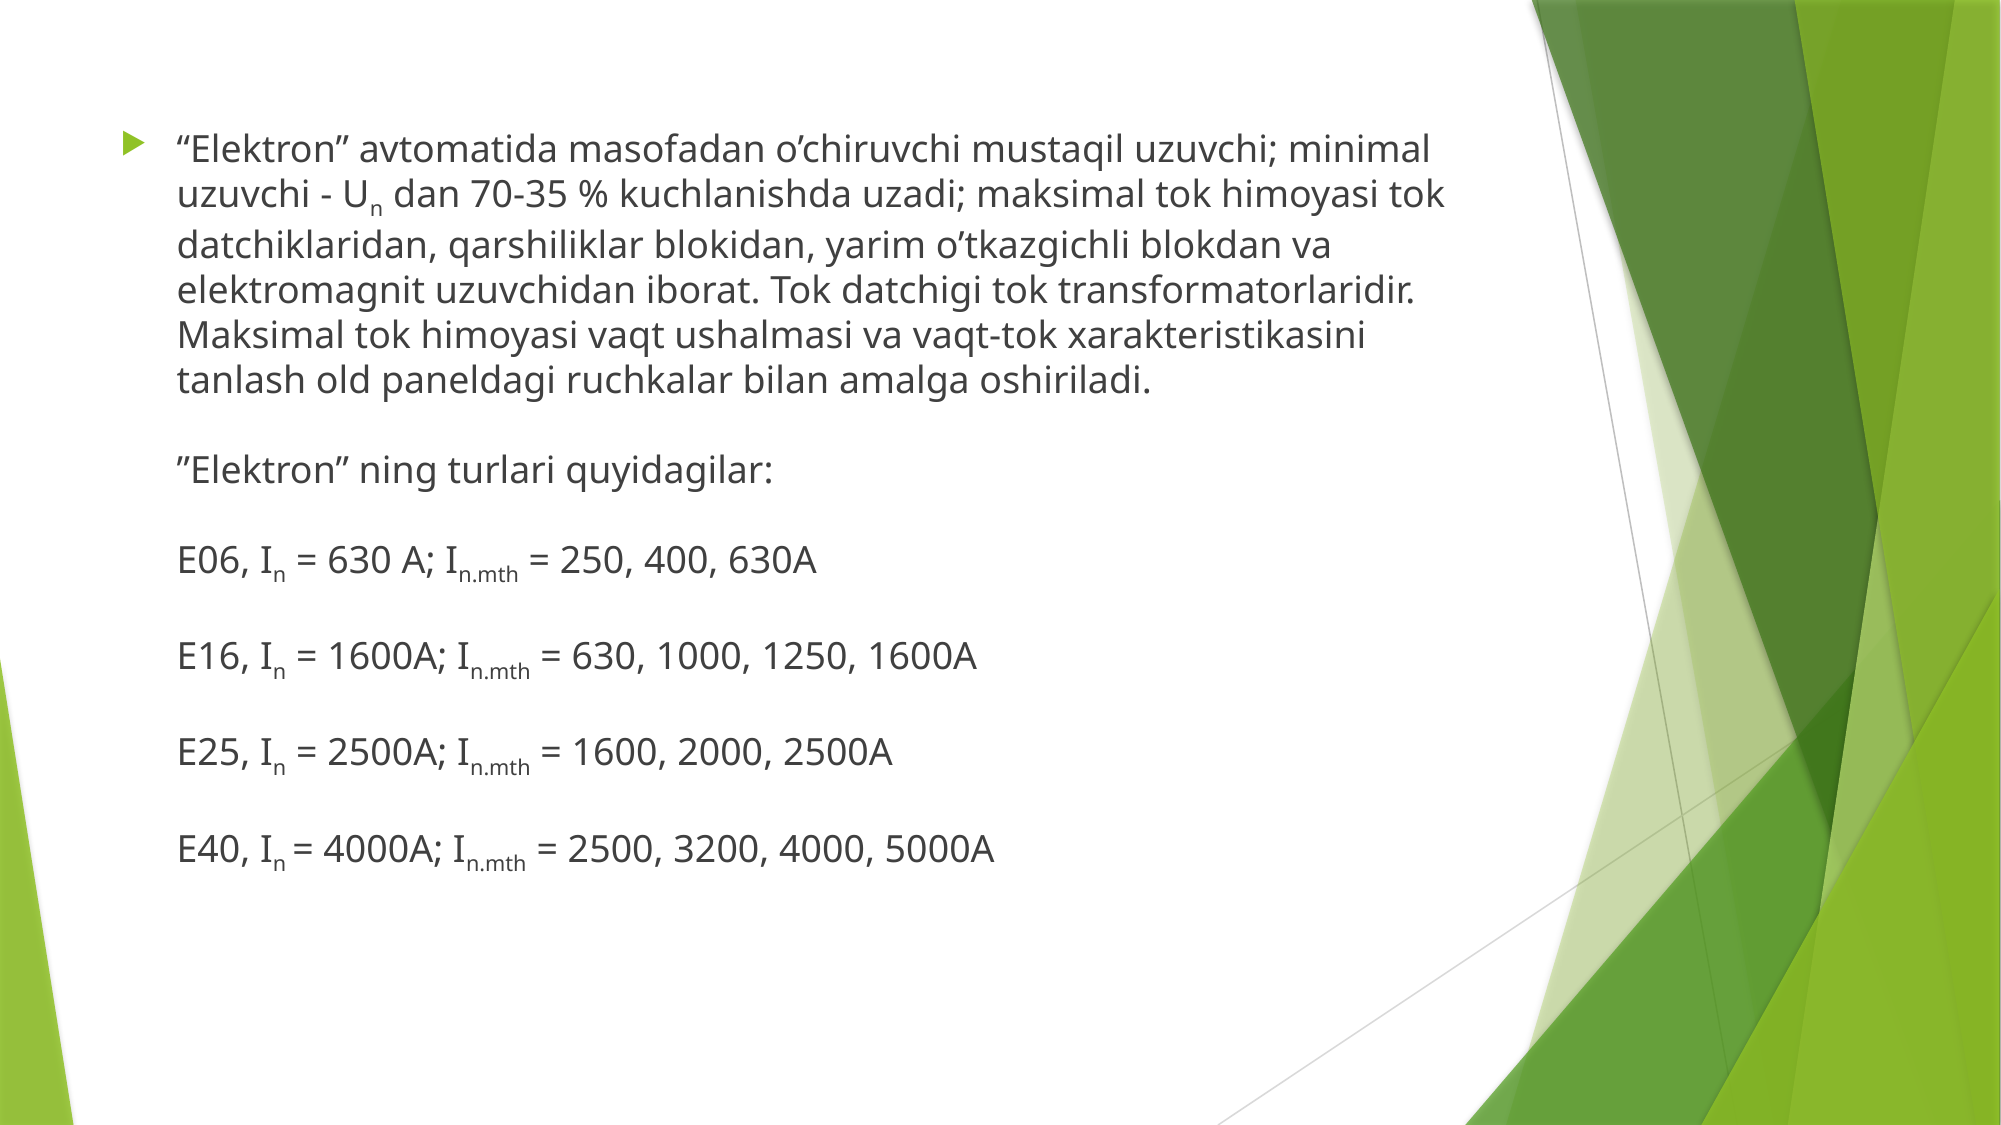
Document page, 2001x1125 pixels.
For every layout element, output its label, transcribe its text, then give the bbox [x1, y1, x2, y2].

list “Elektron” avtomatida masofadan o’chiruvchi mustaqil uzuvchi; minimal uzuvchi - Un dan 70-35 % kuchlanishda uzadi; maksimal tok himoyasi tok datchiklaridan, qarshiliklar blokidan, yarim o’tkazgichli blokdan va elektromagnit uzuvchidan iborat. Tok datchigi tok transformatorlaridir. Maksimal tok himoyasi vaqt ushalmasi va vaqt-tok xarakteristikasini tanlash old paneldagi ruchkalar bilan amalga oshiriladi. ”Elektron” ning turlari quyidagilar: E06, In = 630 A; In.mth = 250, 400, 630A E16, In = 1600A; In.mth = 630, 1000, 1250, 1600A E25, In = 2500A; In.mth = 1600, 2000, 2500A E40, In = 4000A; In.mth = 2500, 3200, 4000, 5000A [105, 51, 1516, 1082]
